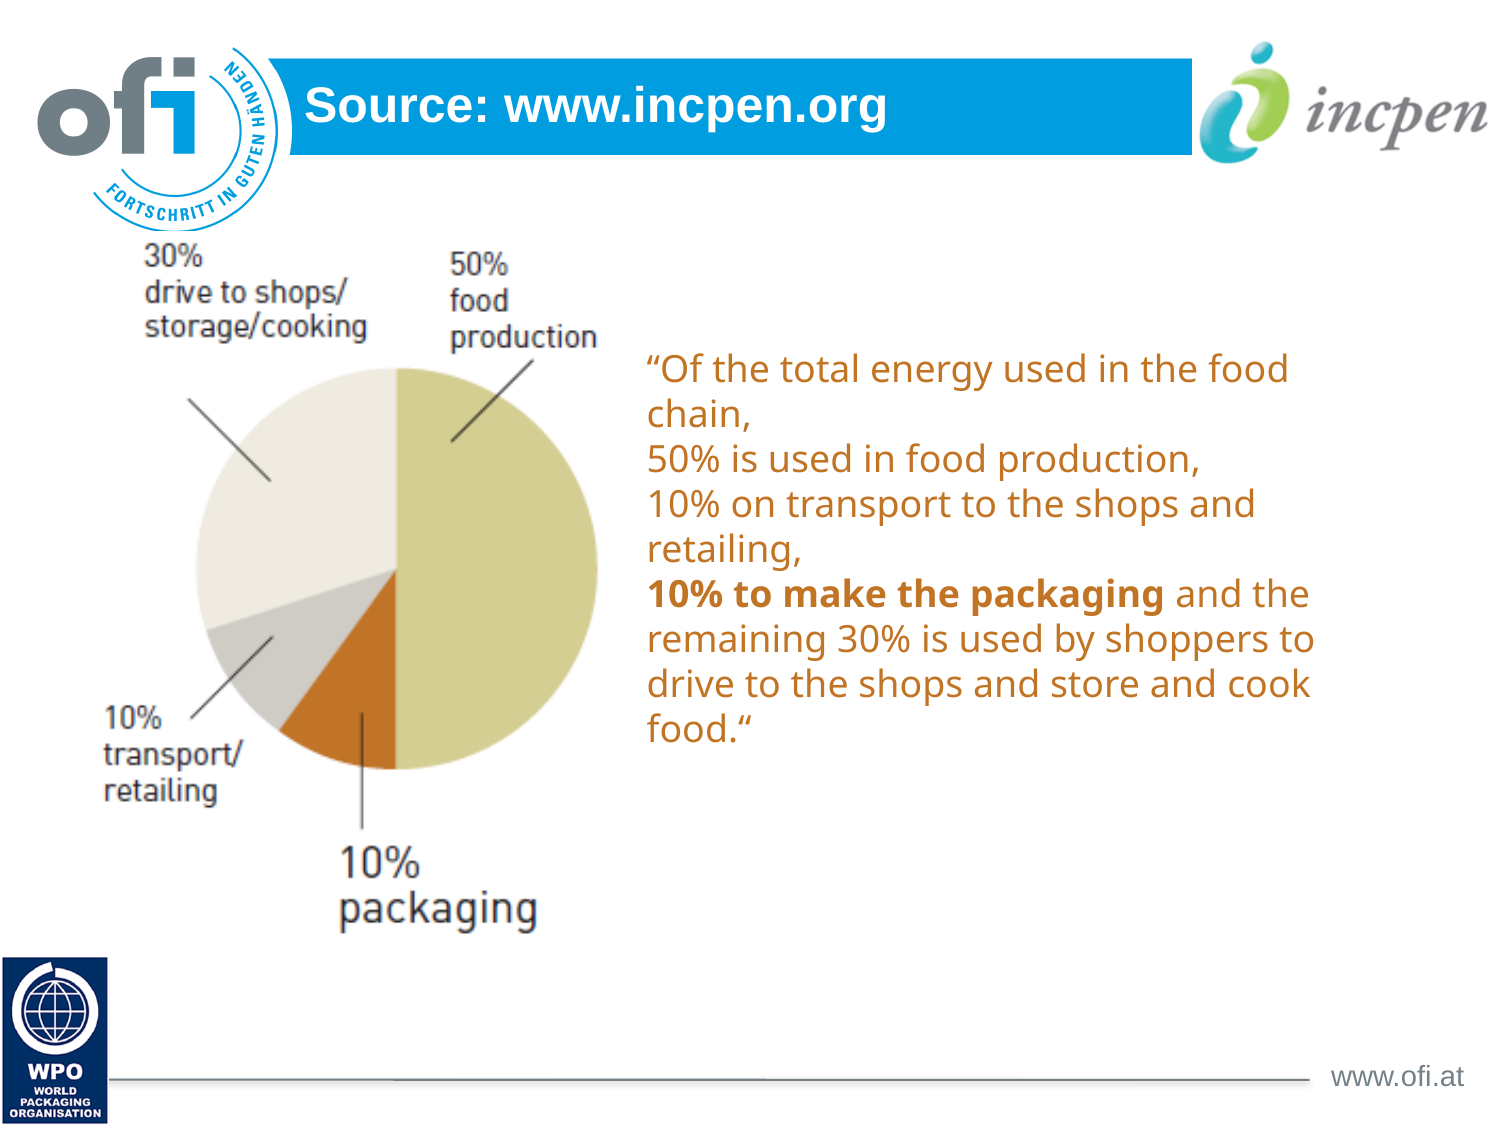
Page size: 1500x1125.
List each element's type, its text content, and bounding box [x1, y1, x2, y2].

text_box “Of the total energy used in the food chain, 50% is used in food production, 10% on transport to the shops and retailing, 10% to make the packaging and the remaining 30% is used by shoppers to drive to the shops and store and cook food.“ [632, 338, 1382, 758]
picture [35, 26, 1500, 953]
picture [0, 955, 109, 1125]
text_box Source: www.incpen.org [289, 54, 1186, 150]
